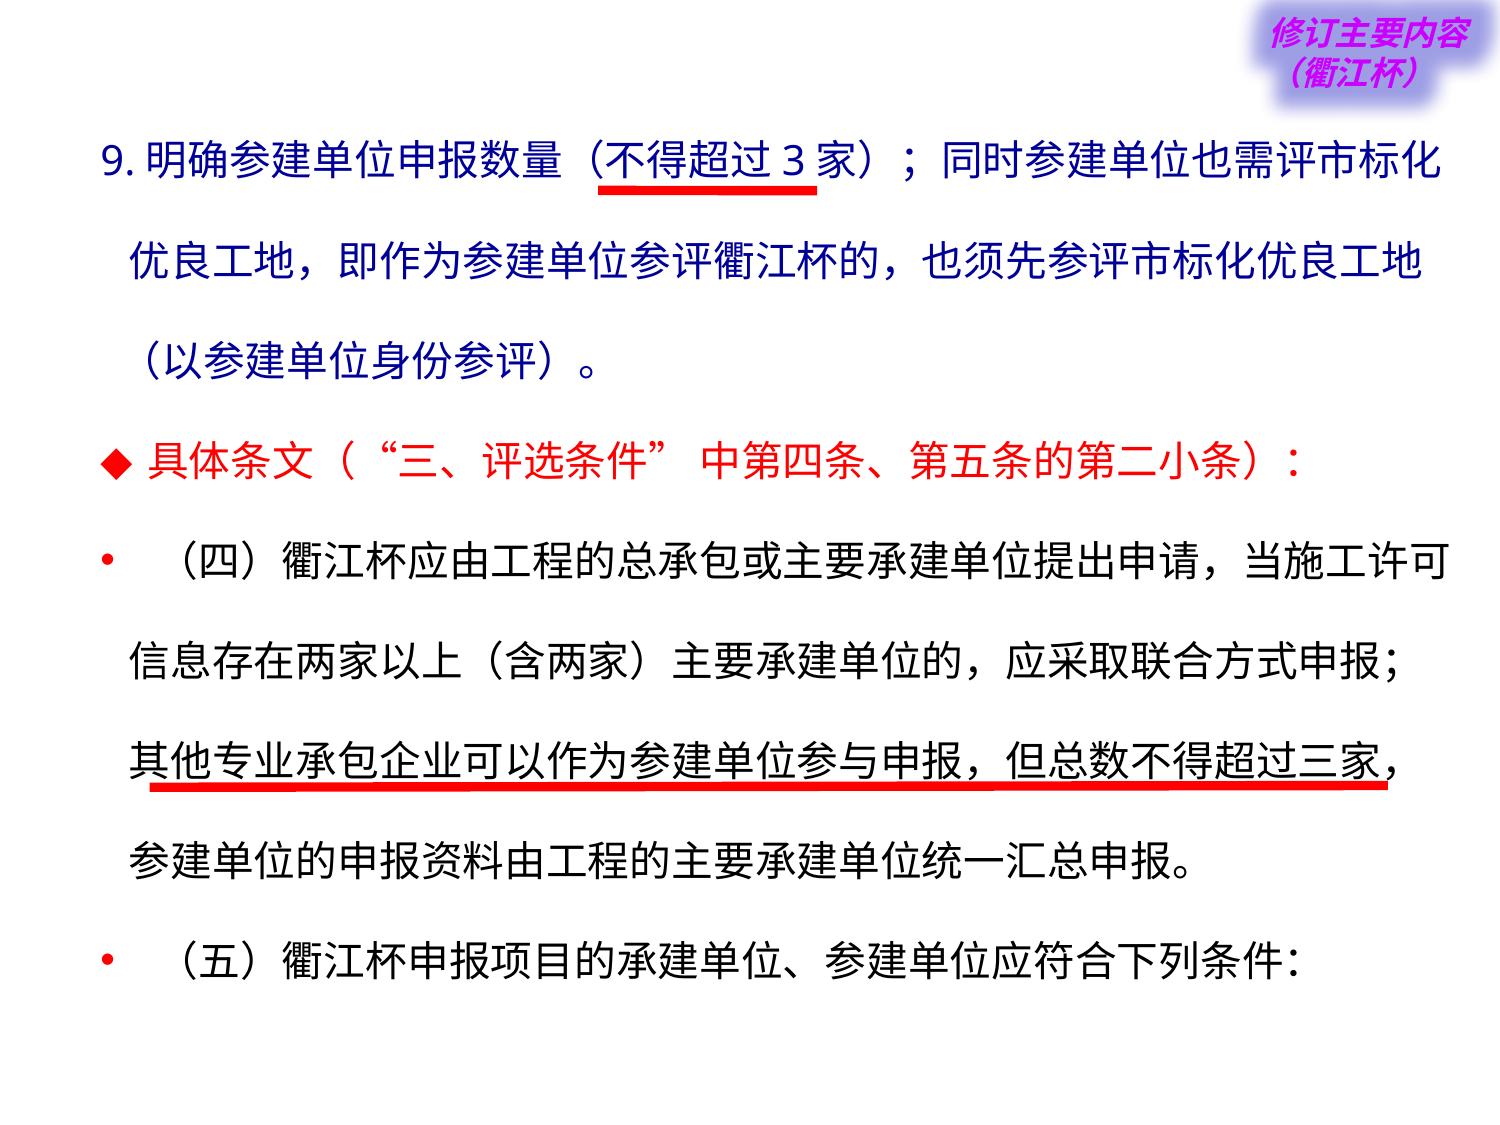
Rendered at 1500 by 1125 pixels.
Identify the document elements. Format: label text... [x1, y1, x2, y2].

text_box 9.明确参建单位申报数量（不得超过3家）；同时参建单位也需评市标化 优良工地，即作为参建单位参评衢江杯的，也须先参评市标化优良工地 （以参建单位身份参评）。 具体条文（“三、评选条件” 中第四条、第五条的第二小条）： （四）衢江杯应由工程的总承包或主要承建单位提出申请，当施工许可 信息存在两家以上（含两家）主要承建单位的，应采取联合方式申报； 其他专业承包企业可以作为参建单位参与申报，但总数不得超过三家， 参建单位的申报资料由工程的主要承建单位统一汇总申报。 （五）衢江杯申报项目的承建单位、参建单位应符合下列条件： [85, 76, 1469, 992]
text_box 修订主要内容（衢江杯） [1253, 5, 1492, 100]
